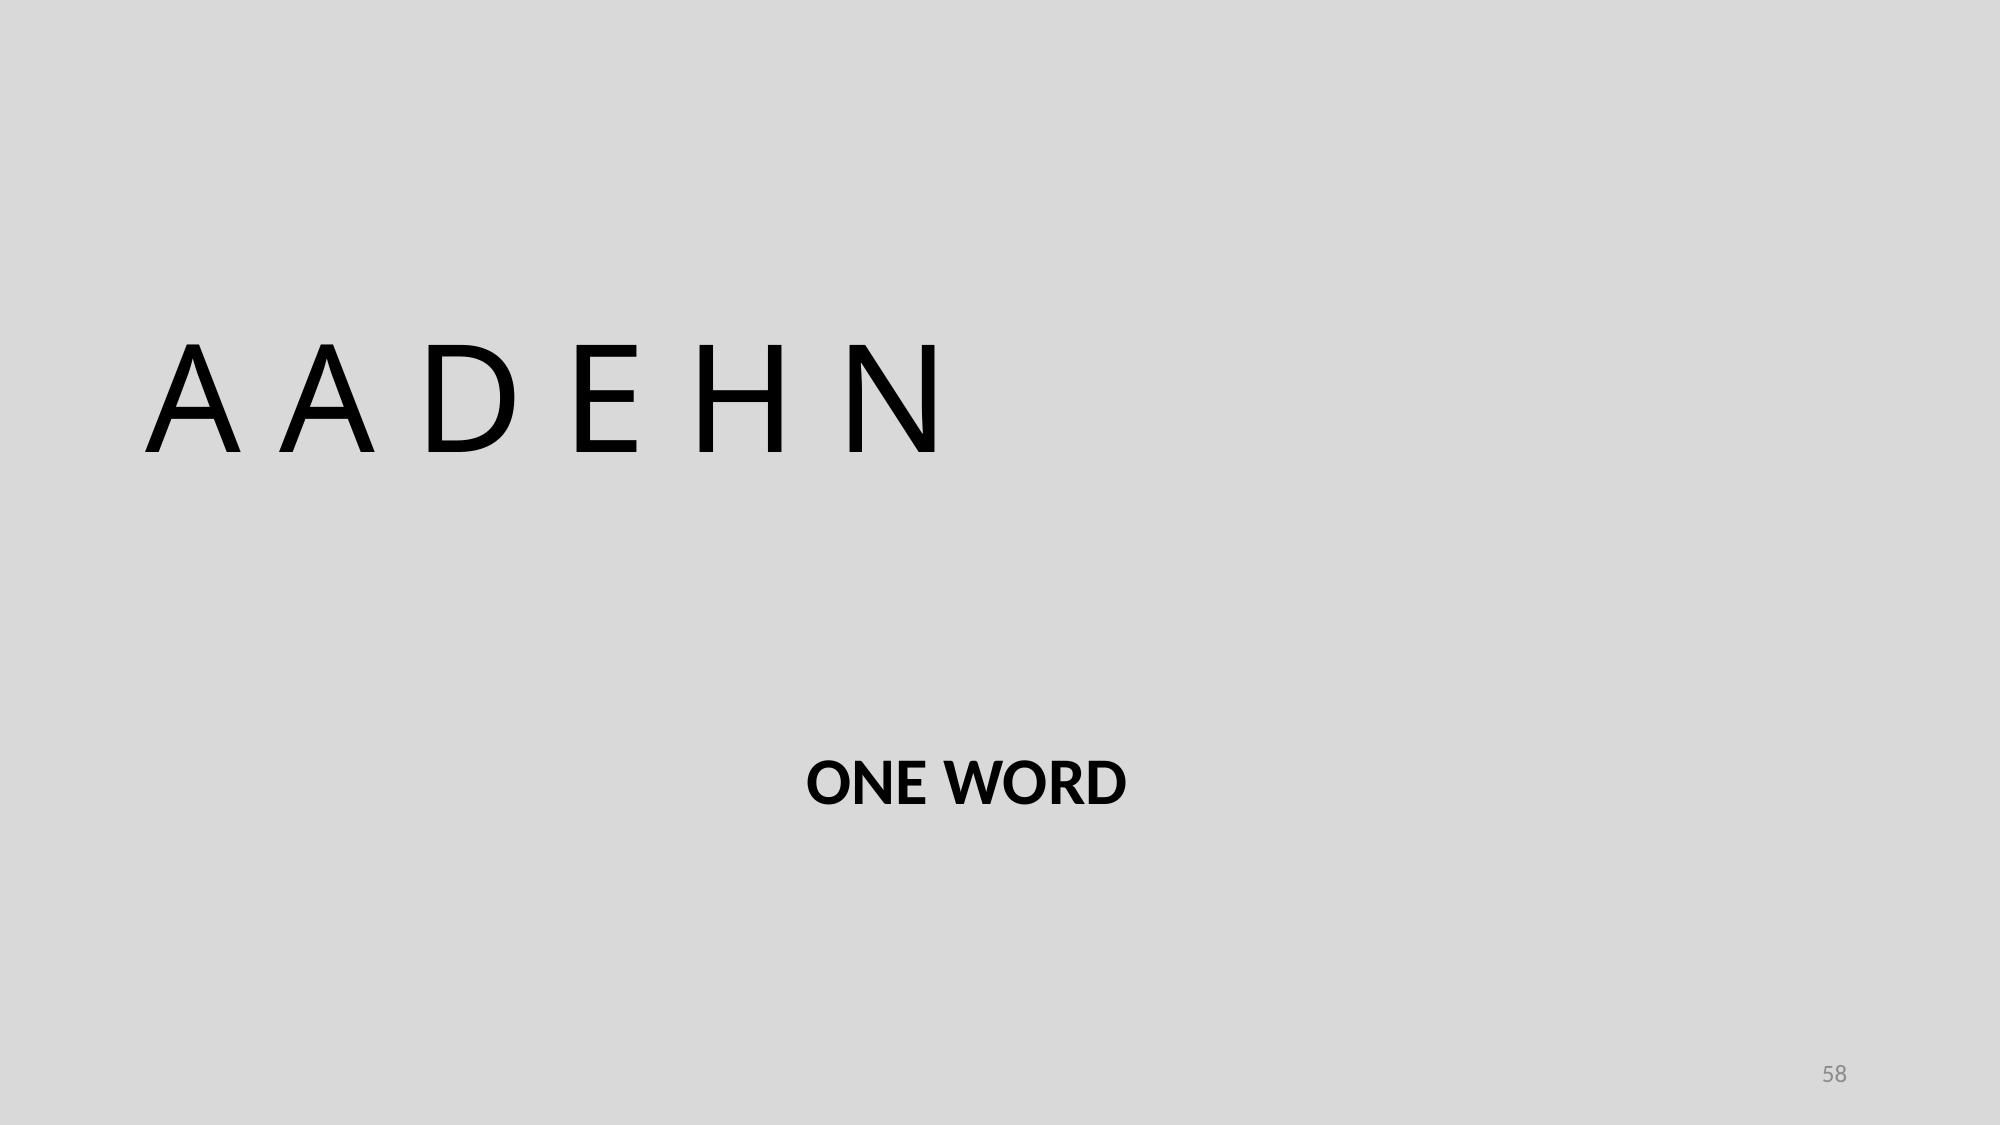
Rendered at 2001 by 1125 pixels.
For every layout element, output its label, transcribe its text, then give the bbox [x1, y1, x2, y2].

text_box ONE WORD [791, 730, 1320, 826]
slide_number 58 [1412, 1042, 1863, 1103]
text_box A A D E H N [130, 295, 1892, 491]
